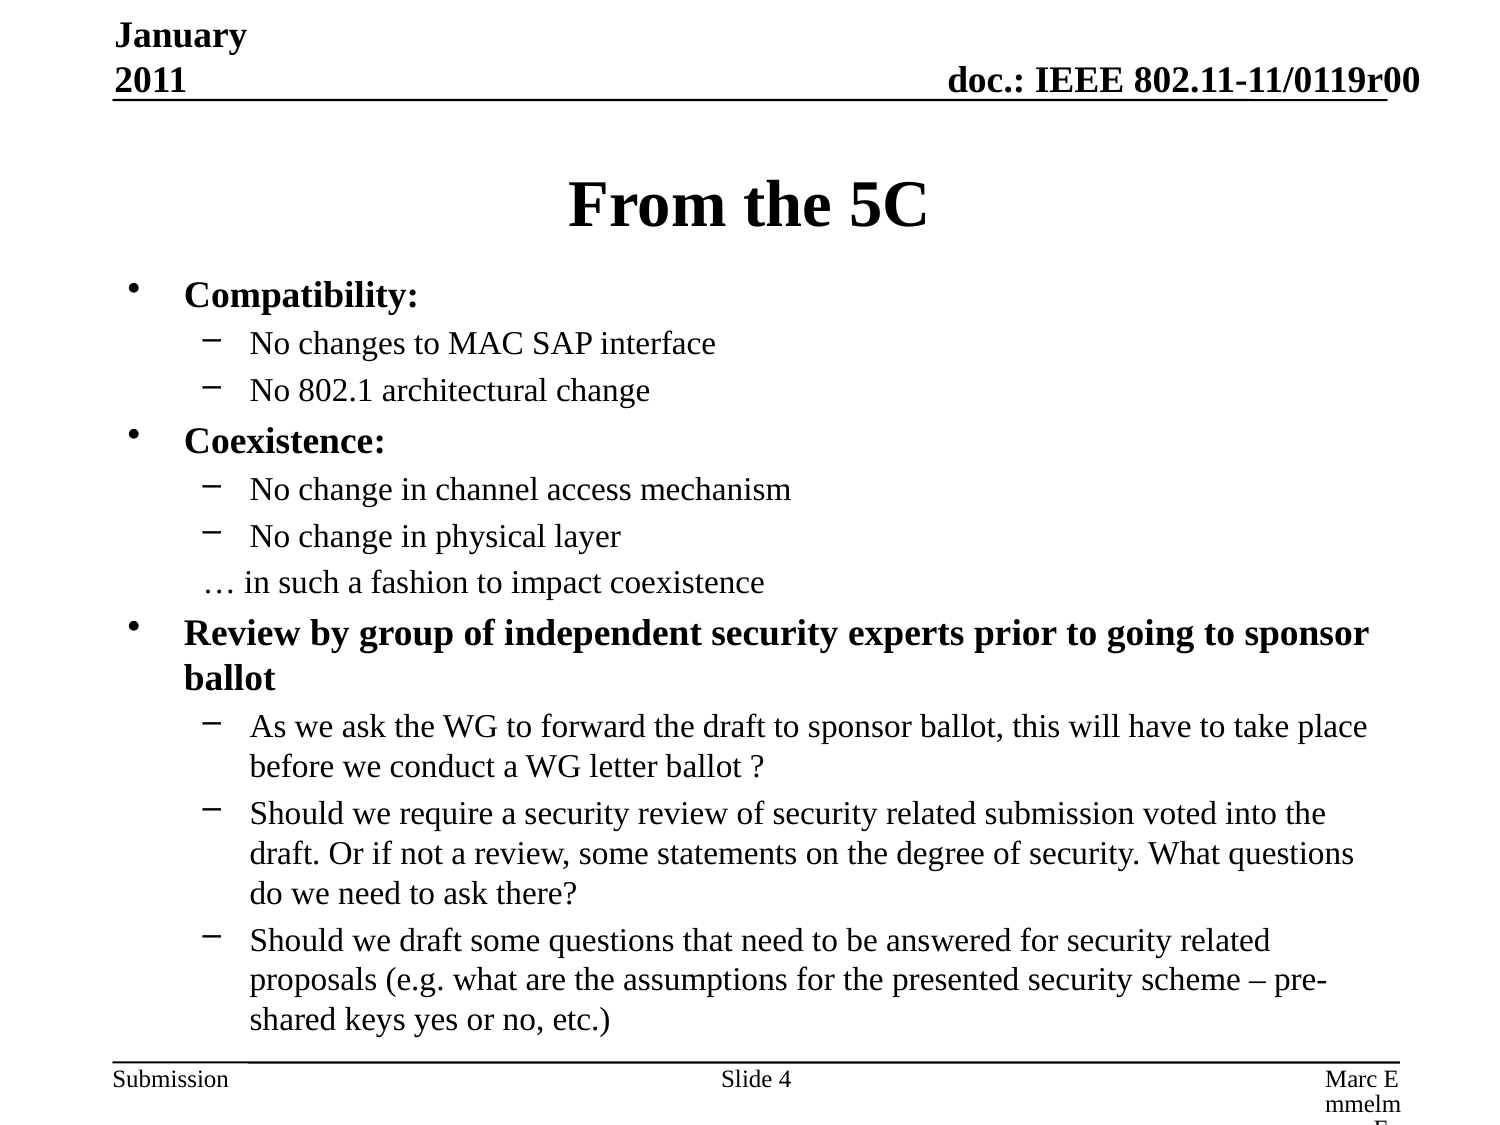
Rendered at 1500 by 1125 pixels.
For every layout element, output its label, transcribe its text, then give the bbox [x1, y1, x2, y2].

slide_number Slide 4 [712, 1061, 800, 1093]
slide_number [114, 54, 290, 101]
footer Marc Emmelmann, Fraunhofer Fokus [1324, 1061, 1402, 1093]
list Compatibility: No changes to MAC SAP interface No 802.1 architectural change Coexistence: No change in channel access mechanism No change in physical layer … in such a fashion to impact coexistence Review by group of independent security experts prior to going to sponsor ballot As we ask the WG to forward the draft to sponsor ballot, this will have to take place before we conduct a WG letter ballot ? Should we require a security review of security related submission voted into the draft. Or if not a review, some statements on the degree of security. What questions do we need to ask there? Should we draft some questions that need to be answered for security related proposals (e.g. what are the assumptions for the presented security scheme – pre-shared keys yes or no, etc.) [112, 262, 1388, 938]
title From the 5C [112, 112, 1388, 262]
